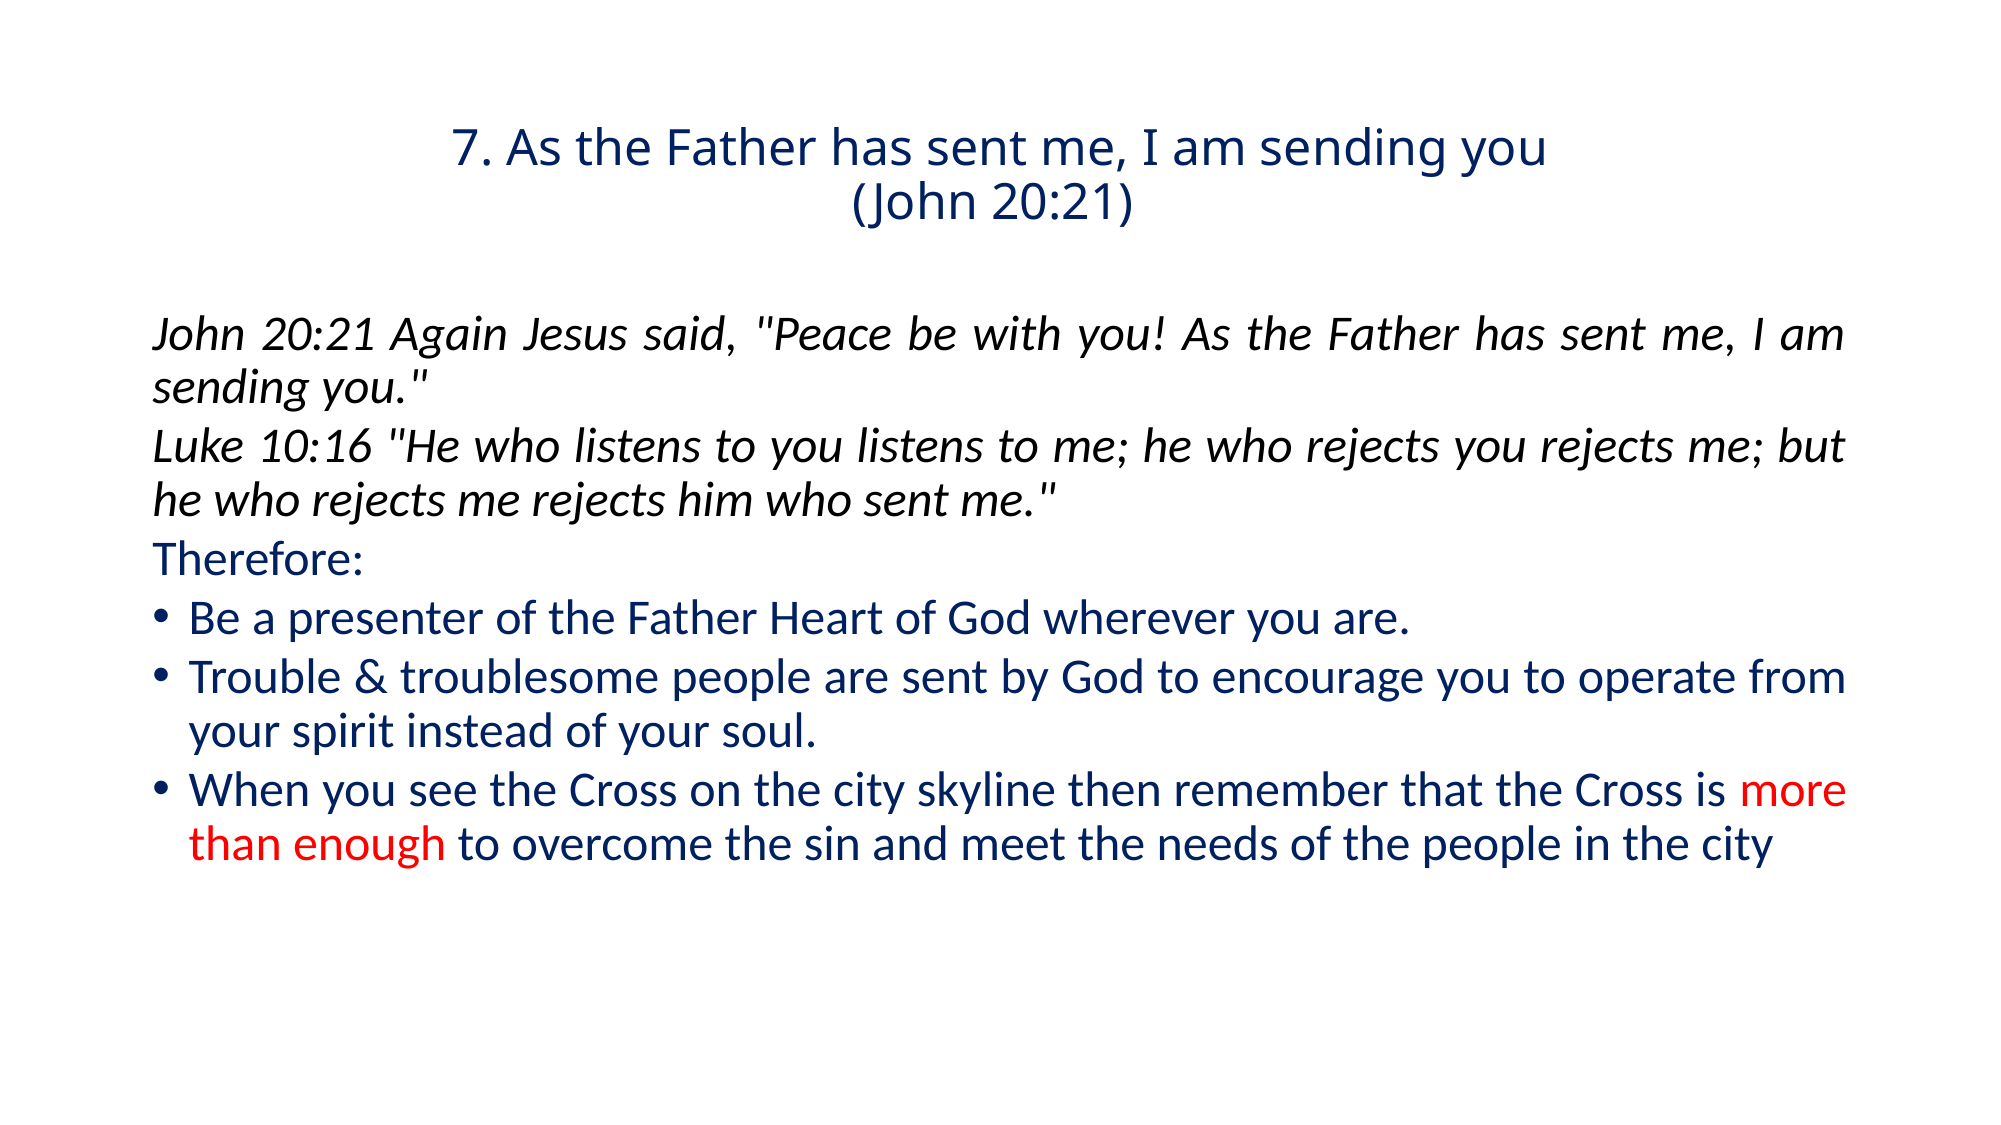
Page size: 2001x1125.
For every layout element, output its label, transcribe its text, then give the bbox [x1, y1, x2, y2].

list John 20:21 Again Jesus said, "Peace be with you! As the Father has sent me, I am sending you." Luke 10:16 "He who listens to you listens to me; he who rejects you rejects me; but he who rejects me rejects him who sent me." Therefore: Be a presenter of the Father Heart of God wherever you are. Trouble & troublesome people are sent by God to encourage you to operate from your spirit instead of your soul. When you see the Cross on the city skyline then remember that the Cross is more than enough to overcome the sin and meet the needs of the people in the city [137, 299, 1863, 963]
title 7. As the Father has sent me, I am sending you (John 20:21) [137, 59, 1863, 299]
